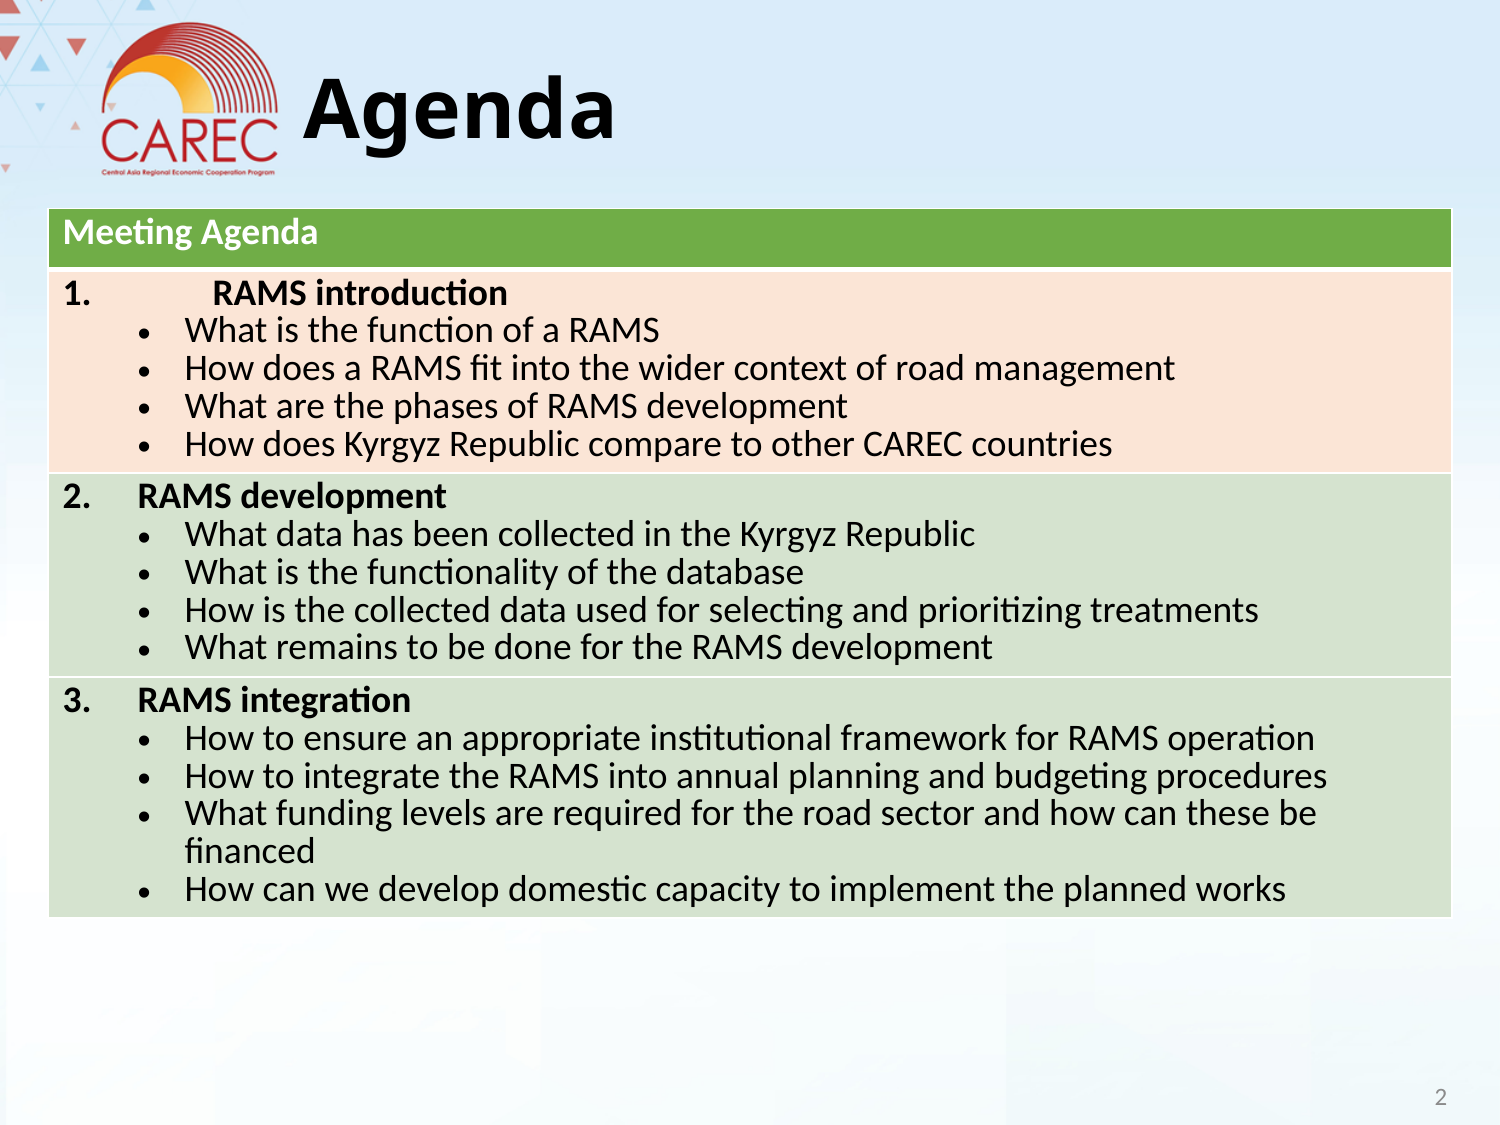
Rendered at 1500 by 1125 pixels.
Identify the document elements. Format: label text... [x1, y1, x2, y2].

table_header Meeting Agenda [49, 209, 1451, 267]
table_cell 1. RAMS introduction What is the function of a RAMS How does a RAMS fit into the wider context of road management What are the phases of RAMS development How does Kyrgyz Republic compare to other CAREC countries [49, 272, 1451, 472]
title Agenda [288, 59, 1500, 164]
picture [0, 0, 1500, 1125]
table_cell RAMS integration How to ensure an appropriate institutional framework for RAMS operation How to integrate the RAMS into annual planning and budgeting procedures What funding levels are required for the road sector and how can these be financed How can we develop domestic capacity to implement the planned works [49, 678, 1451, 917]
table_cell RAMS development What data has been collected in the Kyrgyz Republic What is the functionality of the database How is the collected data used for selecting and prioritizing treatments What remains to be done for the RAMS development [49, 474, 1451, 676]
slide_number 2 [1381, 1065, 1500, 1125]
